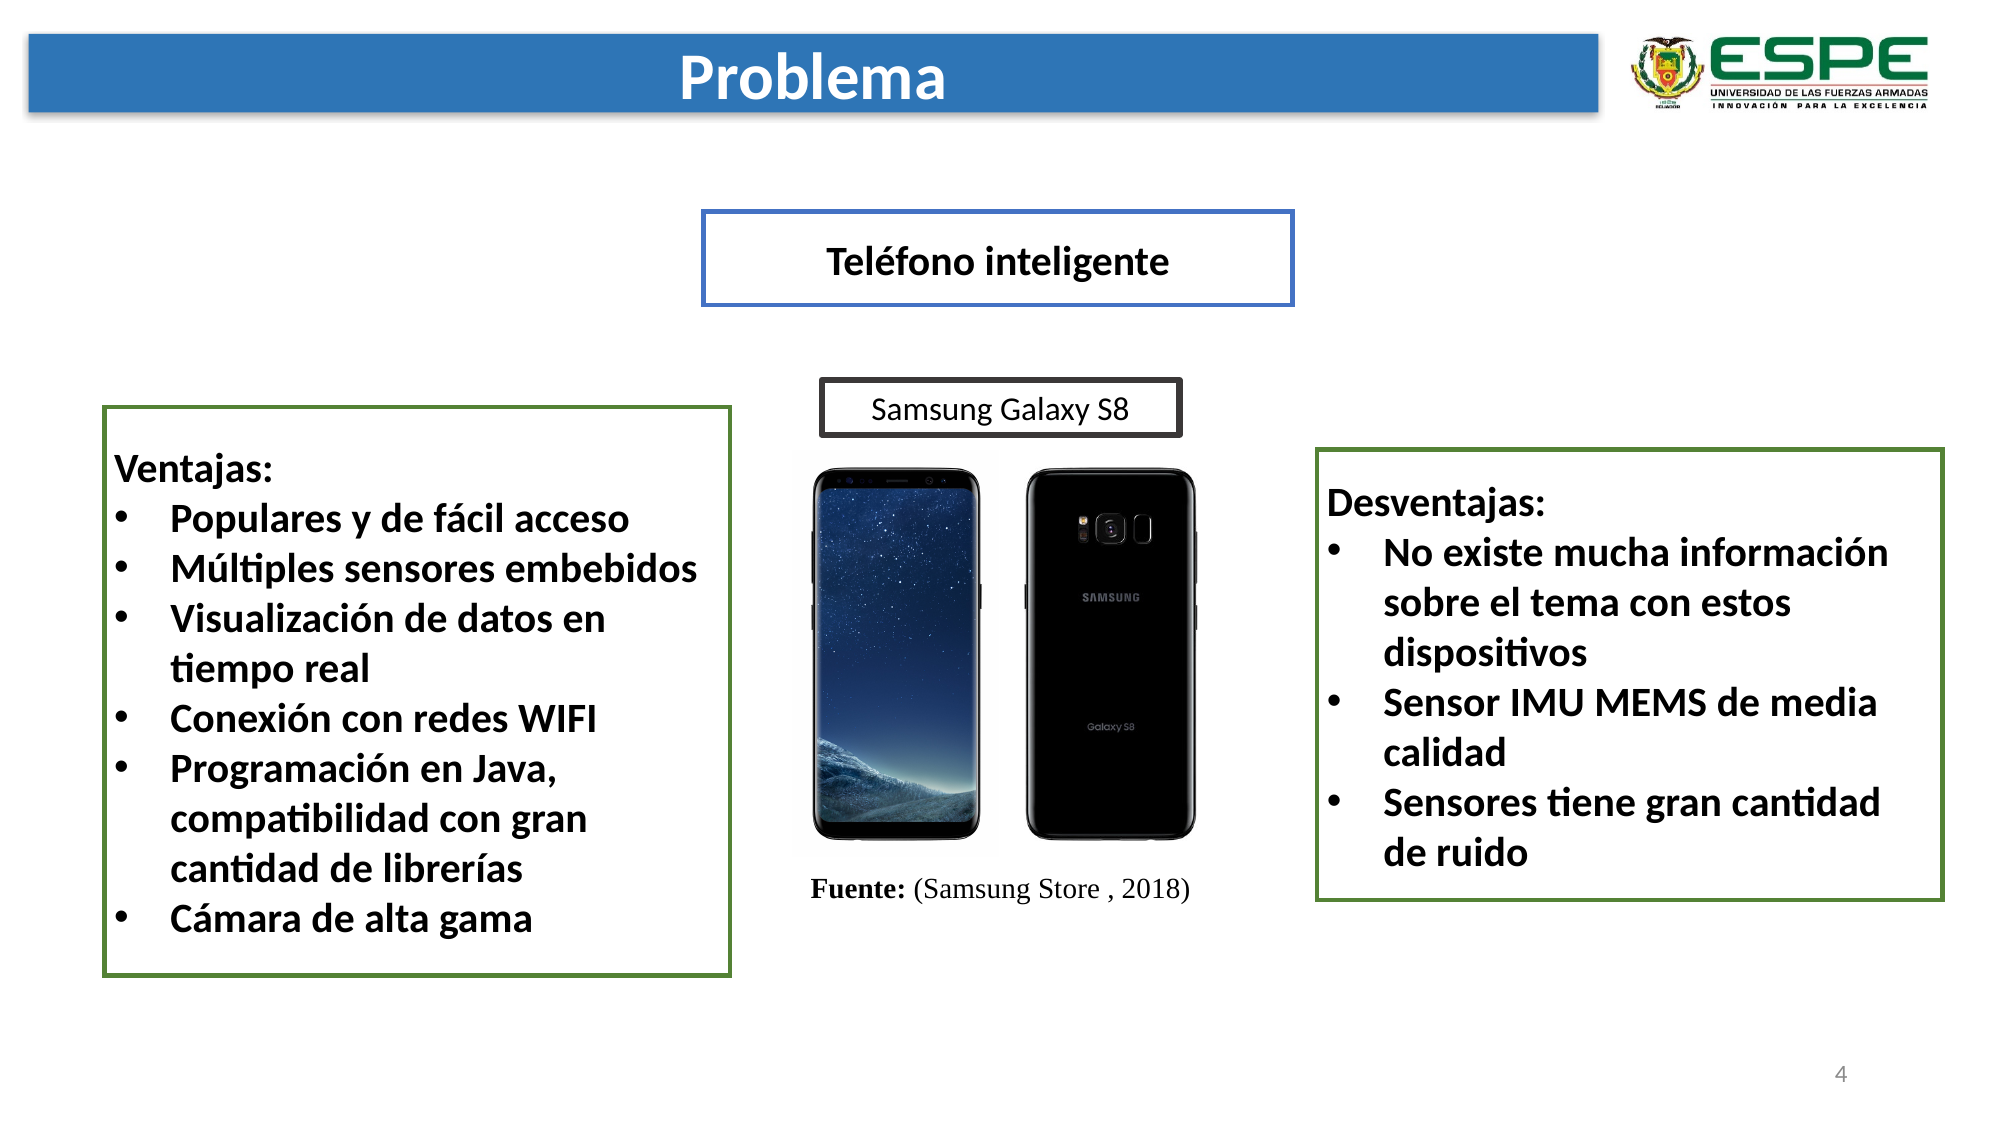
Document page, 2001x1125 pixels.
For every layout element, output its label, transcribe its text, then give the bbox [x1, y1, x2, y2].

picture [1629, 33, 1930, 113]
picture [792, 450, 999, 857]
slide_number 4 [1412, 1042, 1863, 1103]
text_box Fuente: (Samsung Store , 2018) [795, 862, 1206, 912]
text_box Problema [28, 33, 1599, 113]
text_box Samsung Galaxy S8 [821, 380, 1180, 435]
picture [1003, 450, 1228, 857]
text_box Desventajas: No existe mucha información sobre el tema con estos dispositivos Sensor IMU MEMS de media calidad Sensores tiene gran cantidad de ruido [1316, 448, 1944, 901]
text_box Teléfono inteligente [702, 210, 1294, 306]
text_box Ventajas: Populares y de fácil acceso Múltiples sensores embebidos Visualización de datos en tiempo real Conexión con redes WIFI Programación en Java, compatibilidad con gran cantidad de librerías Cámara de alta gama [103, 406, 731, 977]
